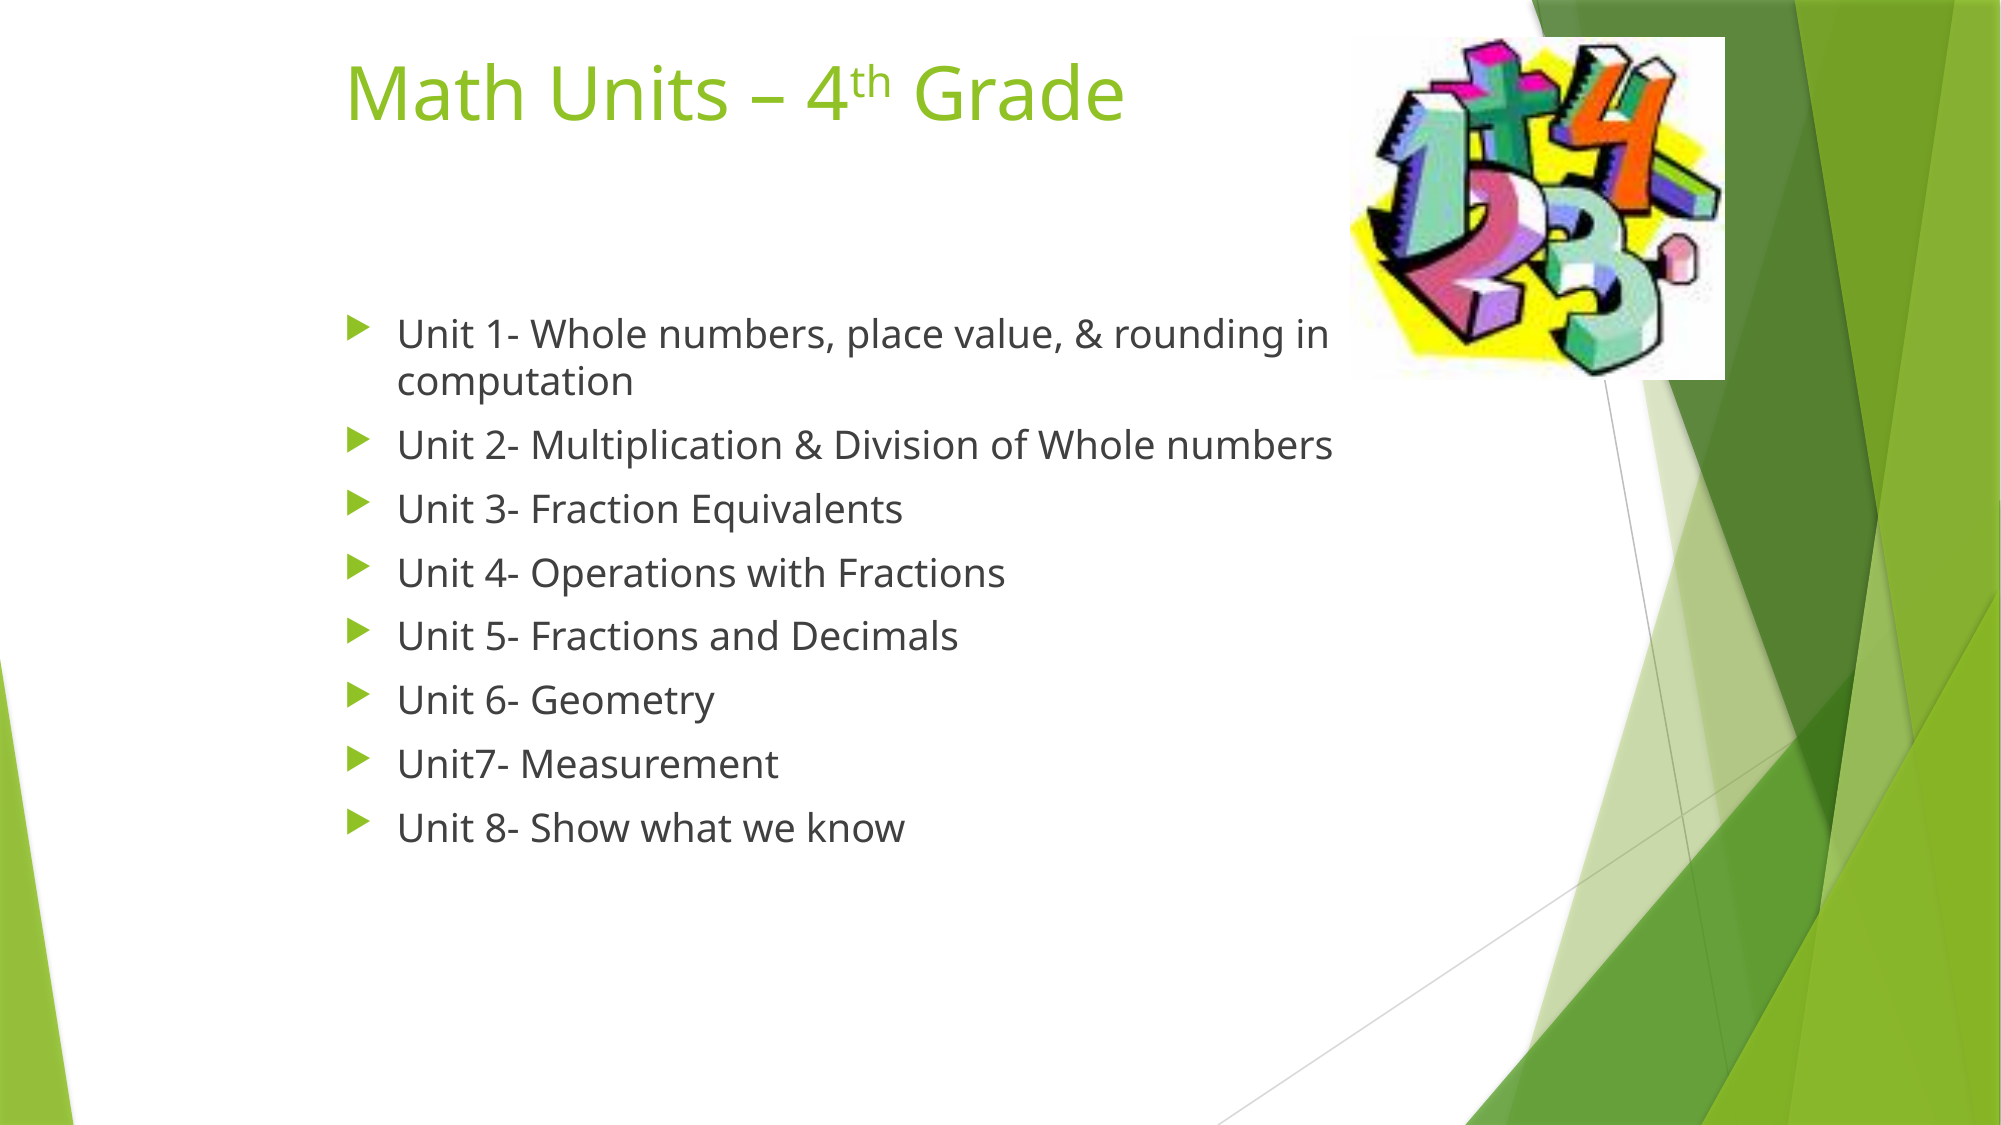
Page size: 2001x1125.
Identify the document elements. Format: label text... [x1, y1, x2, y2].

picture [1349, 36, 1726, 380]
list Unit 1- Whole numbers, place value, & rounding in computation Unit 2- Multiplication & Division of Whole numbers Unit 3- Fraction Equivalents Unit 4- Operations with Fractions Unit 5- Fractions and Decimals Unit 6- Geometry Unit7- Measurement Unit 8- Show what we know [329, 237, 1371, 896]
title Math Units – 4th Grade [329, 37, 1348, 237]
